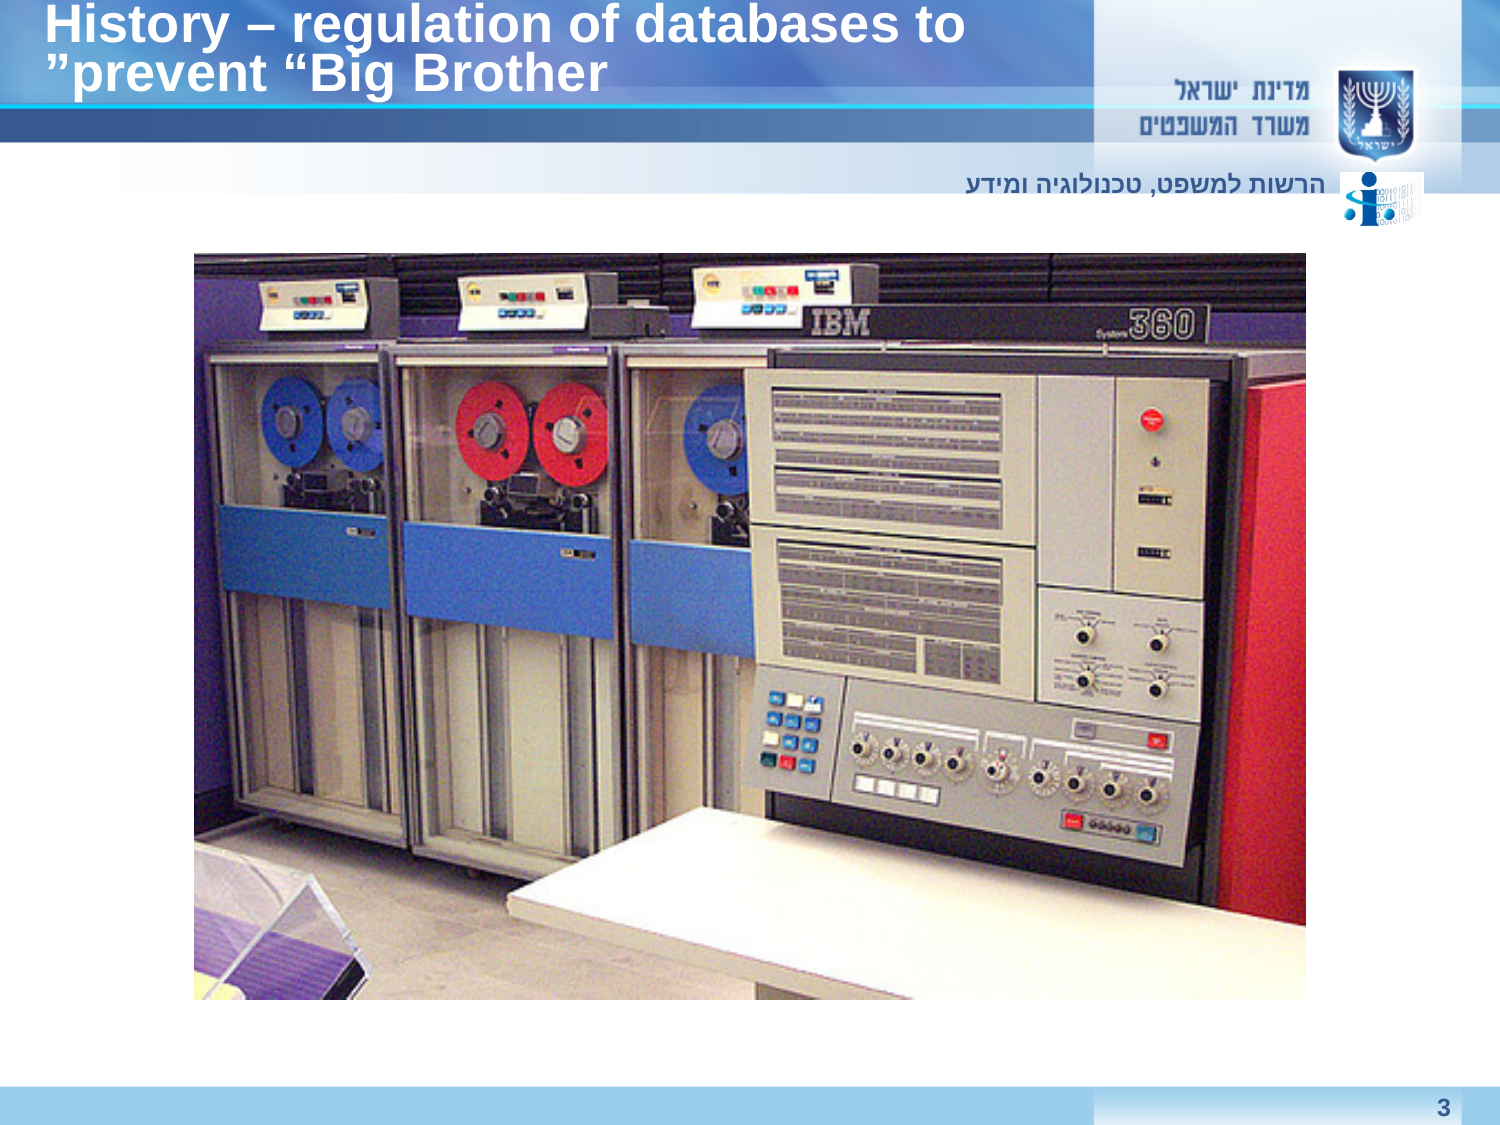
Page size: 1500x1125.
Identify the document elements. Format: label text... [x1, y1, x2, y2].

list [194, 253, 1306, 1000]
slide_number 3 [1115, 1054, 1467, 1125]
picture [0, 0, 1500, 1125]
title History – regulation of databases to prevent “Big Brother” [29, 0, 1081, 110]
